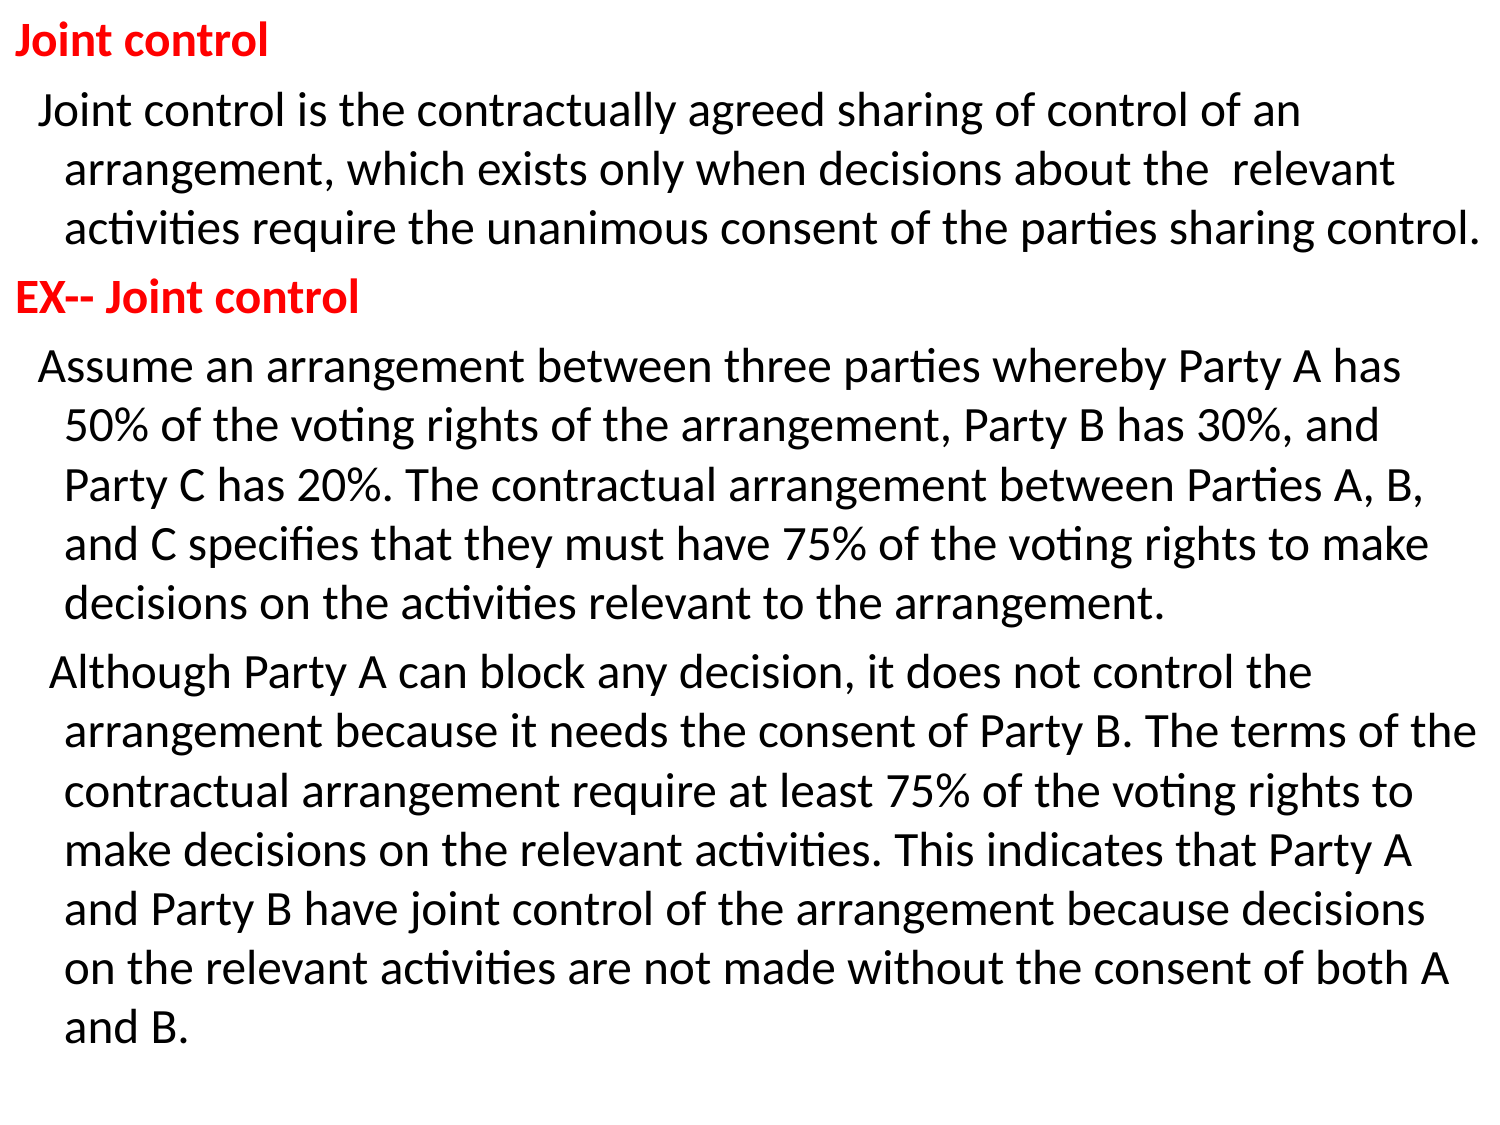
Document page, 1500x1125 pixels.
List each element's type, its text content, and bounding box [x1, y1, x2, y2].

list Joint control Joint control is the contractually agreed sharing of control of an arrangement, which exists only when decisions about the relevant activities require the unanimous consent of the parties sharing control. EX-- Joint control Assume an arrangement between three parties whereby Party A has 50% of the voting rights of the arrangement, Party B has 30%, and Party C has 20%. The contractual arrangement between Parties A, B, and C specifies that they must have 75% of the voting rights to make decisions on the activities relevant to the arrangement. Although Party A can block any decision, it does not control the arrangement because it needs the consent of Party B. The terms of the contractual arrangement require at least 75% of the voting rights to make decisions on the relevant activities. This indicates that Party A and Party B have joint control of the arrangement because decisions on the relevant activities are not made without the consent of both A and B. [0, 0, 1500, 1125]
